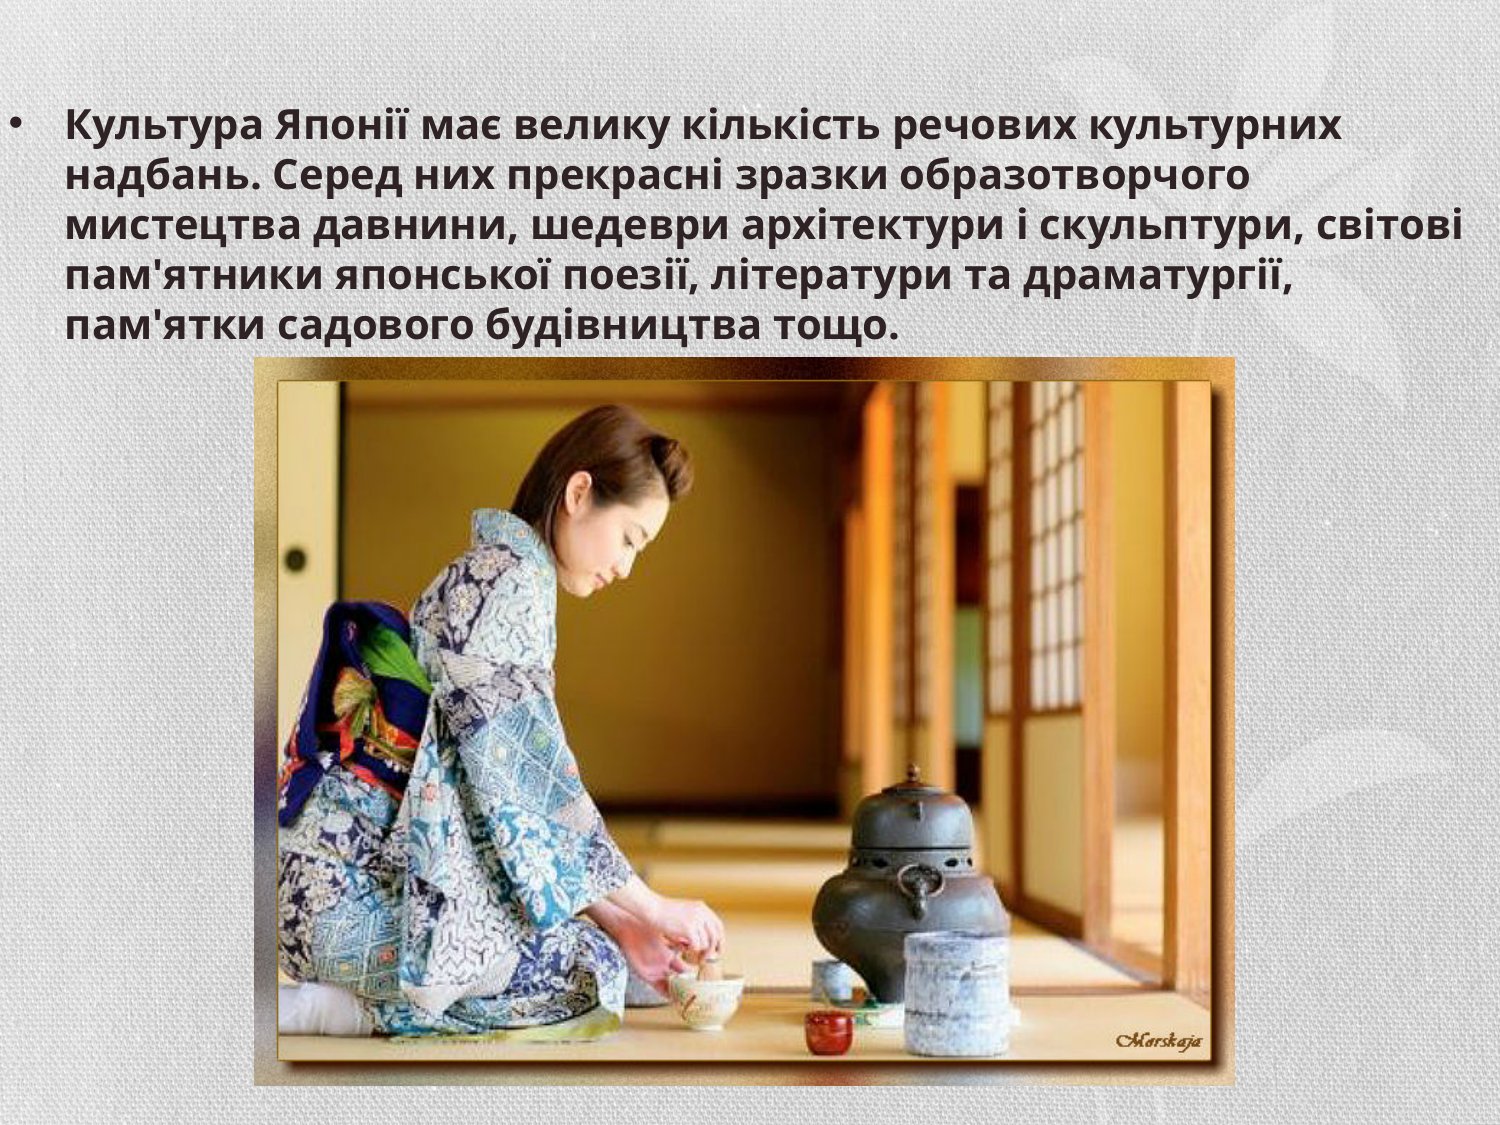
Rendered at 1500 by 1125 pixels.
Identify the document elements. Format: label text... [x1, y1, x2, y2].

picture [253, 357, 1235, 1086]
text_box Культура Японії має велику кількість речових культурних надбань. Серед них прекрасні зразки образотворчого мистецтва давнини, шедеври архітектури і скульптури, світові пам'ятники японської поезії, літератури та драматургії, пам'ятки садового будівництва тощо. [0, 90, 1495, 355]
